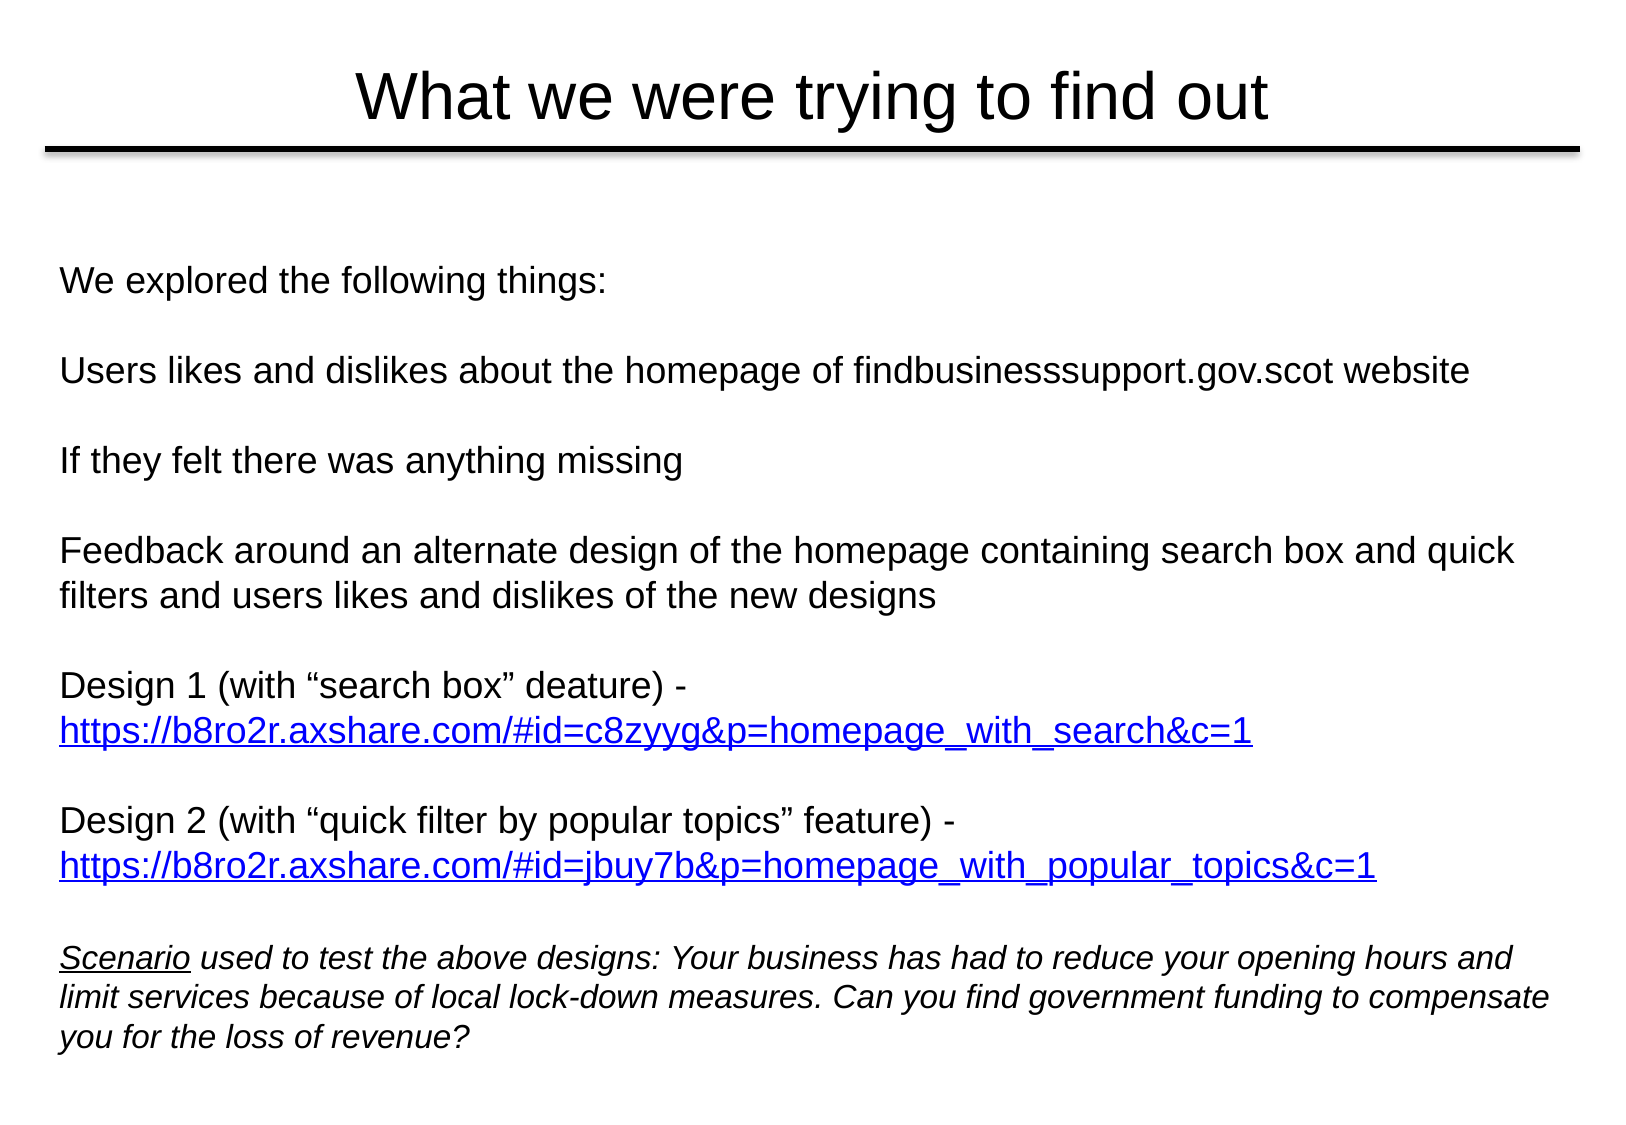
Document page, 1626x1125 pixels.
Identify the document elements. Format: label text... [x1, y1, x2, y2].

text_box We explored the following things: Users likes and dislikes about the homepage of findbusinesssupport.gov.scot website If they felt there was anything missing Feedback around an alternate design of the homepage containing search box and quick filters and users likes and dislikes of the new designs Design 1 (with “search box” deature) - https://b8ro2r.axshare.com/#id=c8zyyg&p=homepage_with_search&c=1 Design 2 (with “quick filter by popular topics” feature) - https://b8ro2r.axshare.com/#id=jbuy7b&p=homepage_with_popular_topics&c=1 Scenario used to test the above designs: Your business has had to reduce your opening hours and limit services because of local lock-down measures. Can you find government funding to compensate you for the loss of revenue? [44, 248, 1581, 1063]
title What we were trying to find out [0, 45, 1625, 233]
